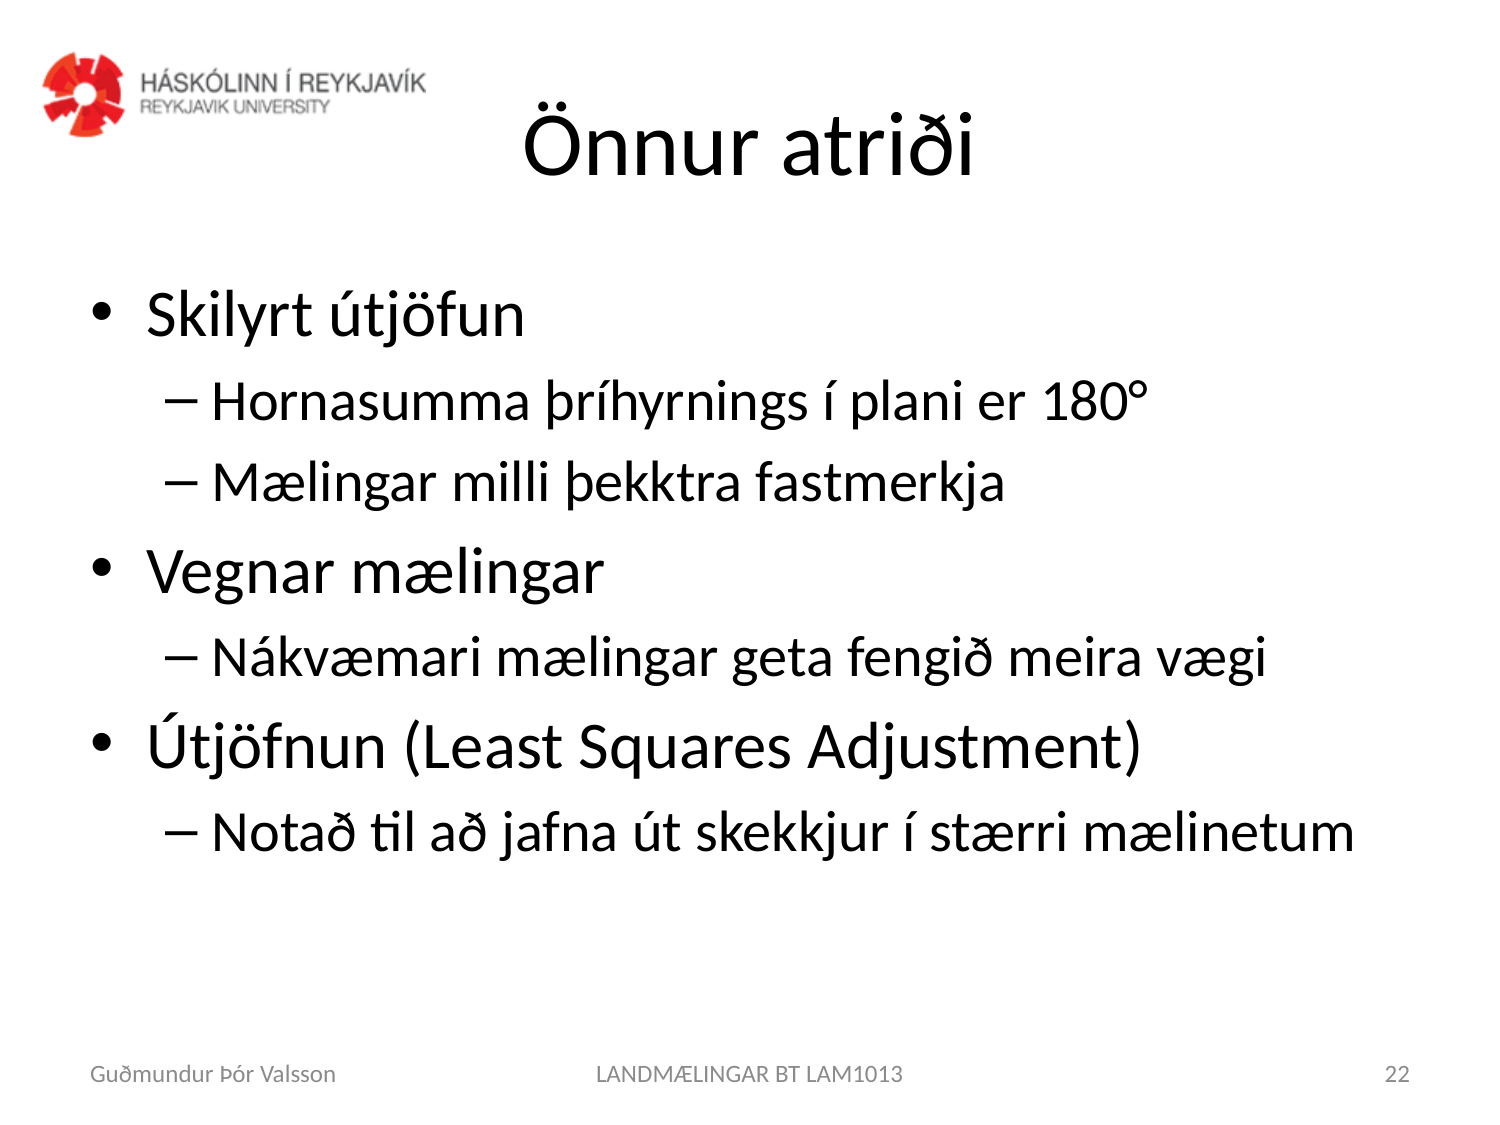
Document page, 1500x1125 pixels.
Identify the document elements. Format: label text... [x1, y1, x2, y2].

slide_number 22 [1074, 1042, 1425, 1103]
list Skilyrt útjöfun Hornasumma þríhyrnings í plani er 180° Mælingar milli þekktra fastmerkja Vegnar mælingar Nákvæmari mælingar geta fengið meira vægi Útjöfnun (Least Squares Adjustment) Notað til að jafna út skekkjur í stærri mælinetum [75, 262, 1425, 1005]
picture [35, 35, 426, 153]
footer LANDMÆLINGAR BT LAM1013 [512, 1042, 988, 1103]
title Önnur atriði [75, 45, 1425, 233]
slide_number Guðmundur Þór Valsson [75, 1042, 425, 1103]
